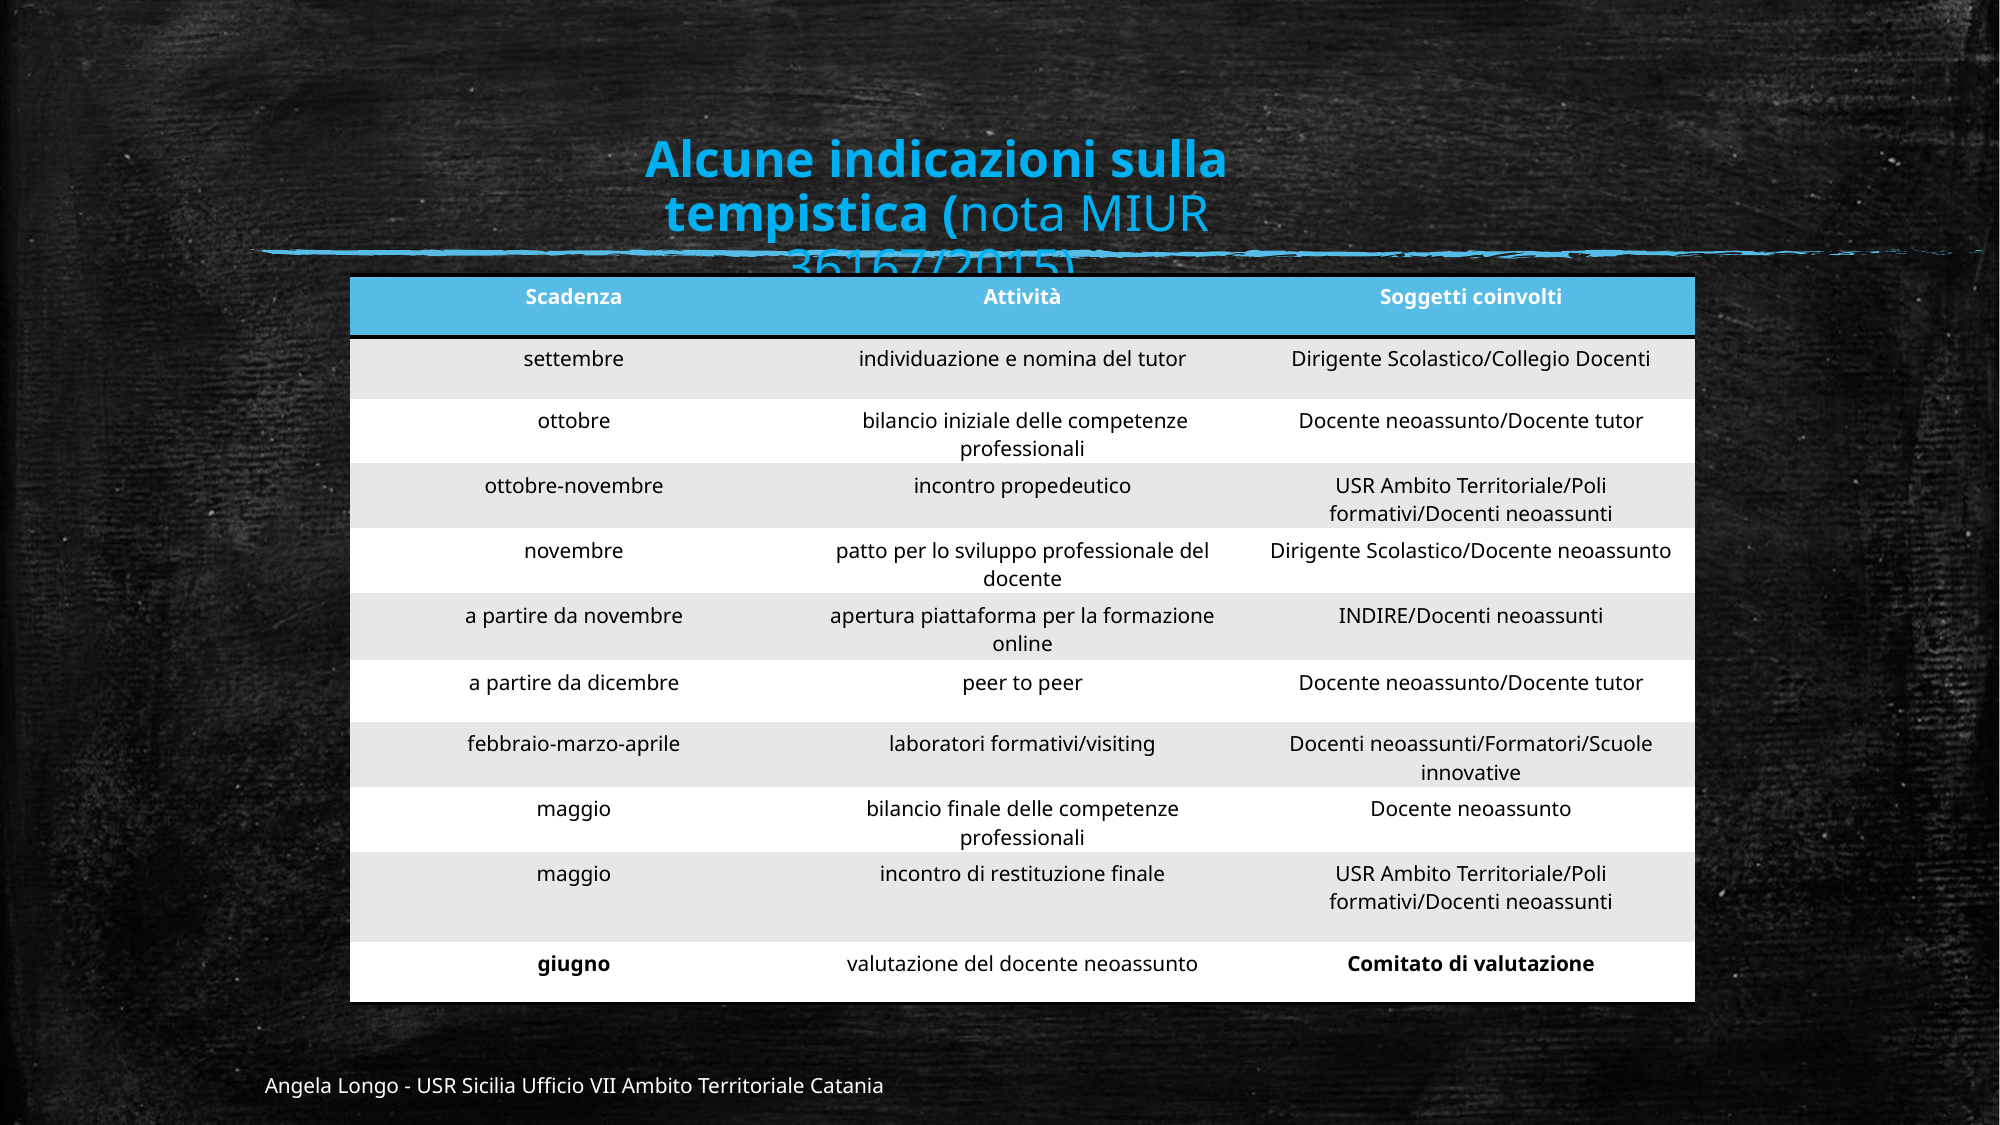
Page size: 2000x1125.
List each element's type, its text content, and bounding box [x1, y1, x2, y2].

table_cell USR Ambito Territoriale/Poli formativi/Docenti neoassunti [1247, 463, 1695, 528]
table_cell valutazione del docente neoassunto [798, 942, 1247, 1002]
table_cell giugno [350, 942, 798, 1002]
table_cell Docente neoassunto/Docente tutor [1247, 660, 1695, 722]
table_cell apertura piattaforma per la formazione online [798, 593, 1247, 660]
table_cell Docente neoassunto/Docente tutor [1247, 399, 1695, 463]
table_cell settembre [350, 339, 798, 399]
table_cell ottobre [350, 399, 798, 463]
table_cell incontro di restituzione finale [798, 852, 1247, 942]
table_cell laboratori formativi/visiting [798, 722, 1247, 787]
table_cell Comitato di valutazione [1247, 942, 1695, 1002]
table_cell USR Ambito Territoriale/Poli formativi/Docenti neoassunti [1247, 852, 1695, 942]
table_header Scadenza [350, 277, 798, 335]
table_cell incontro propedeutico [798, 463, 1247, 528]
text_box Alcune indicazioni sulla tempistica (nota MIUR 36167/2015) [524, 127, 1350, 273]
table_cell a partire da dicembre [350, 660, 798, 722]
table_cell INDIRE/Docenti neoassunti [1247, 593, 1695, 660]
table_cell bilancio finale delle competenze professionali [798, 787, 1247, 852]
table_cell Docenti neoassunti/Formatori/Scuole innovative [1247, 722, 1695, 787]
table_cell patto per lo sviluppo professionale del docente [798, 528, 1247, 593]
table_cell novembre [350, 528, 798, 593]
table_cell ottobre-novembre [350, 463, 798, 528]
table_cell peer to peer [798, 660, 1247, 722]
table_cell Docente neoassunto [1247, 787, 1695, 852]
table_cell Dirigente Scolastico/Docente neoassunto [1247, 528, 1695, 593]
table_header Attività [798, 277, 1247, 335]
footer Angela Longo - USR Sicilia Ufficio VII Ambito Territoriale Catania [249, 1062, 1288, 1108]
table_cell bilancio iniziale delle competenze professionali [798, 399, 1247, 463]
table_header Soggetti coinvolti [1247, 277, 1695, 335]
table_cell individuazione e nomina del tutor [798, 339, 1247, 399]
picture [0, 0, 2000, 1125]
table_cell febbraio-marzo-aprile [350, 722, 798, 787]
table_cell maggio [350, 787, 798, 852]
table_cell maggio [350, 852, 798, 942]
table_cell Dirigente Scolastico/Collegio Docenti [1247, 339, 1695, 399]
table_cell a partire da novembre [350, 593, 798, 660]
